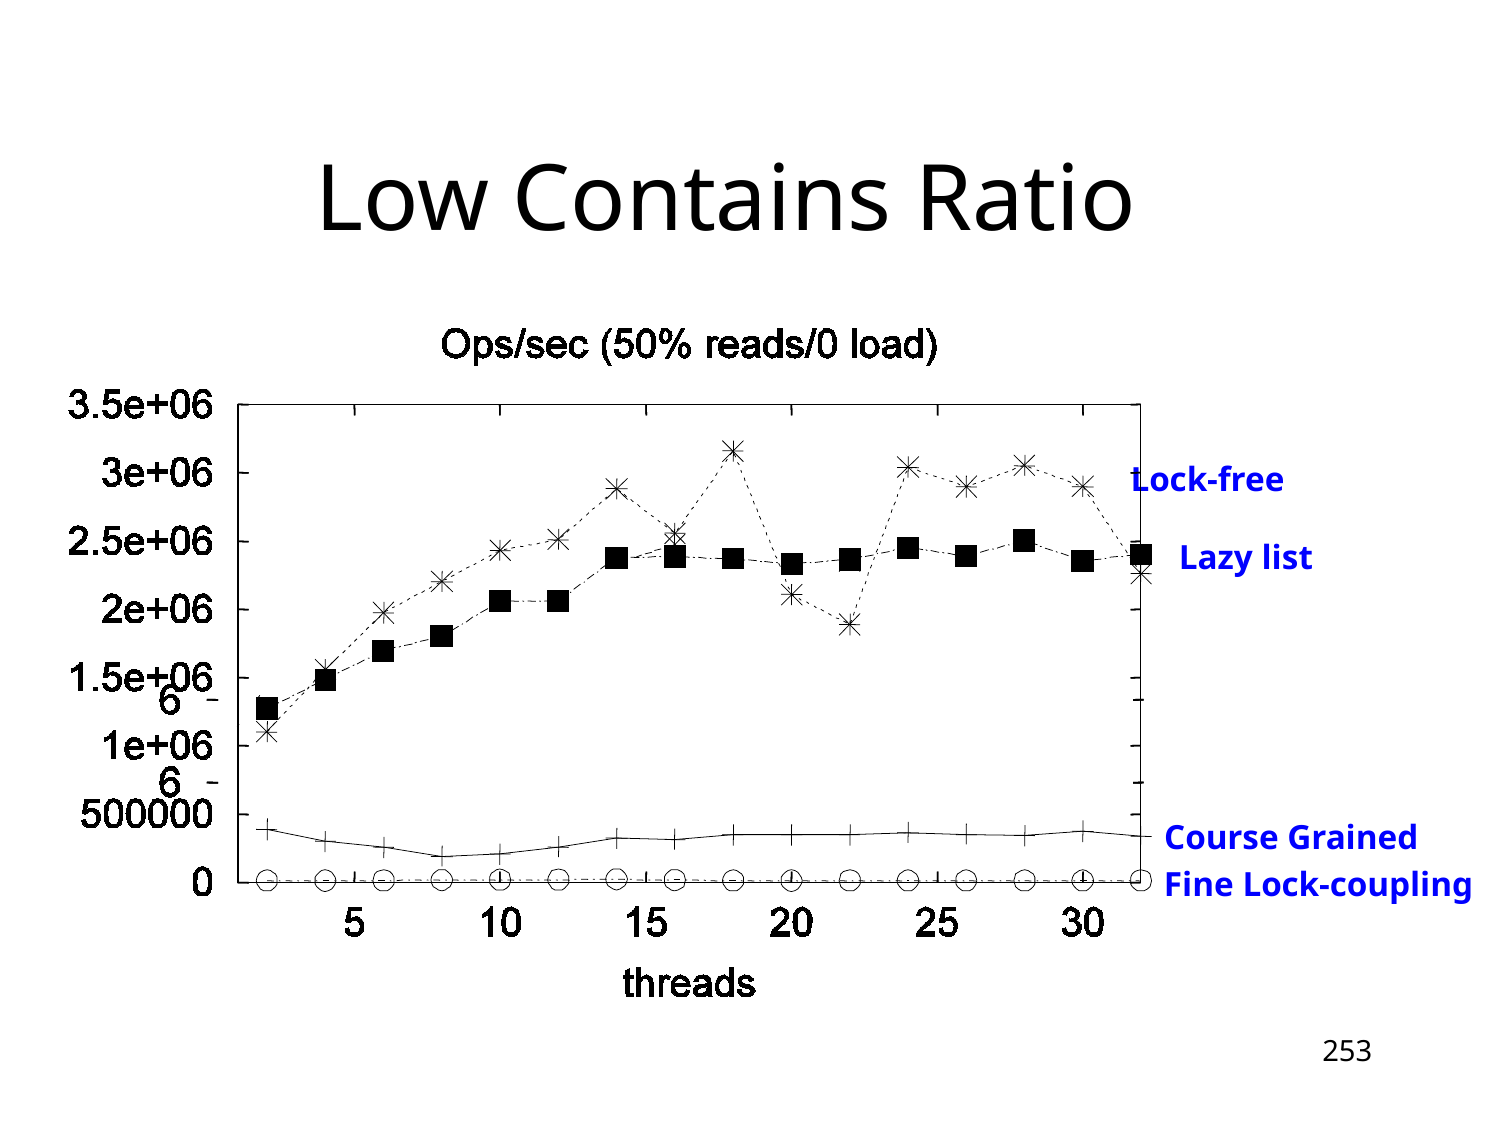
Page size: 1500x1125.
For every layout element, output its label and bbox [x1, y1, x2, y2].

title [112, 99, 1388, 288]
slide_number [1074, 1024, 1388, 1101]
text_box [0, 282, 1482, 1002]
